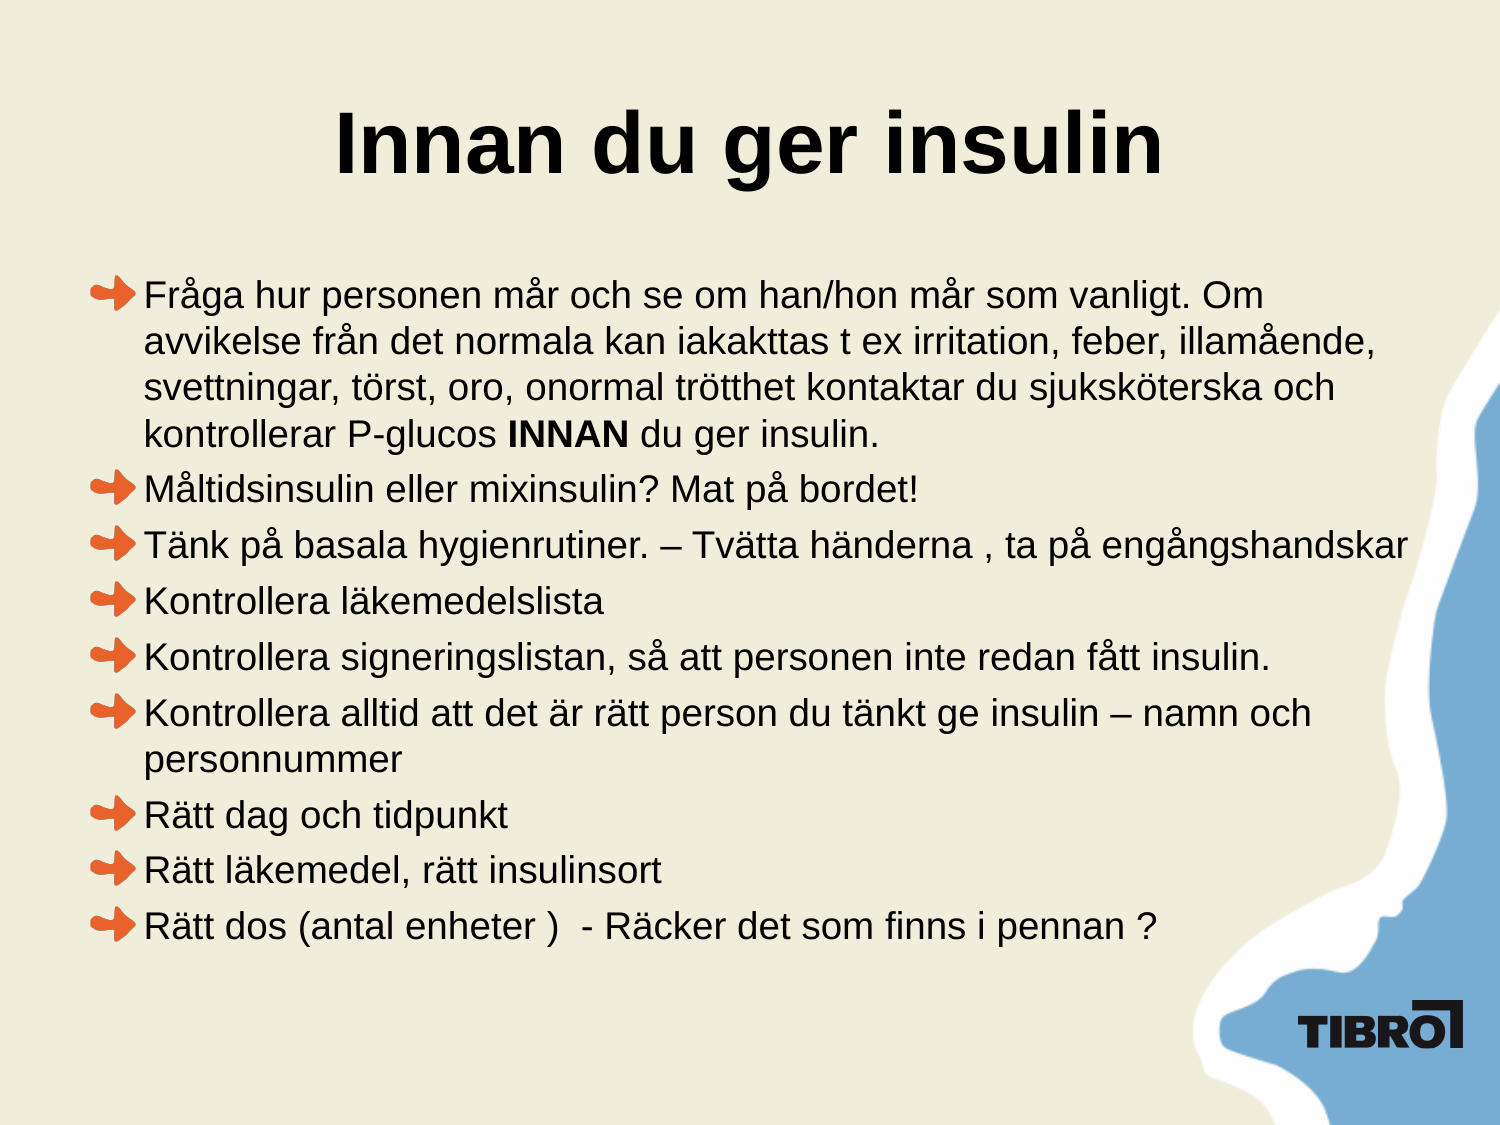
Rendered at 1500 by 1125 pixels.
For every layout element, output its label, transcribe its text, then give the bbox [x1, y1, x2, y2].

picture [90, 693, 136, 729]
picture [1023, 45, 1500, 1125]
picture [90, 637, 136, 673]
picture [90, 795, 136, 831]
picture [90, 850, 136, 886]
picture [90, 525, 136, 561]
title Innan du ger insulin [75, 45, 1425, 233]
picture [90, 581, 136, 617]
list Fråga hur personen mår och se om han/hon mår som vanligt. Om avvikelse från det normala kan iakakttas t ex irritation, feber, illamående, svettningar, törst, oro, onormal trötthet kontaktar du sjuksköterska och kontrollerar P-glucos INNAN du ger insulin. Måltidsinsulin eller mixinsulin? Mat på bordet! Tänk på basala hygienrutiner. – Tvätta händerna , ta på engångshandskar Kontrollera läkemedelslista Kontrollera signeringslistan, så att personen inte redan fått insulin. Kontrollera alltid att det är rätt person du tänkt ge insulin – namn och personnummer Rätt dag och tidpunkt Rätt läkemedel, rätt insulinsort Rätt dos (antal enheter ) - Räcker det som finns i pennan ? [75, 262, 1425, 1005]
picture [90, 469, 136, 505]
picture [90, 275, 136, 311]
picture [90, 906, 136, 942]
